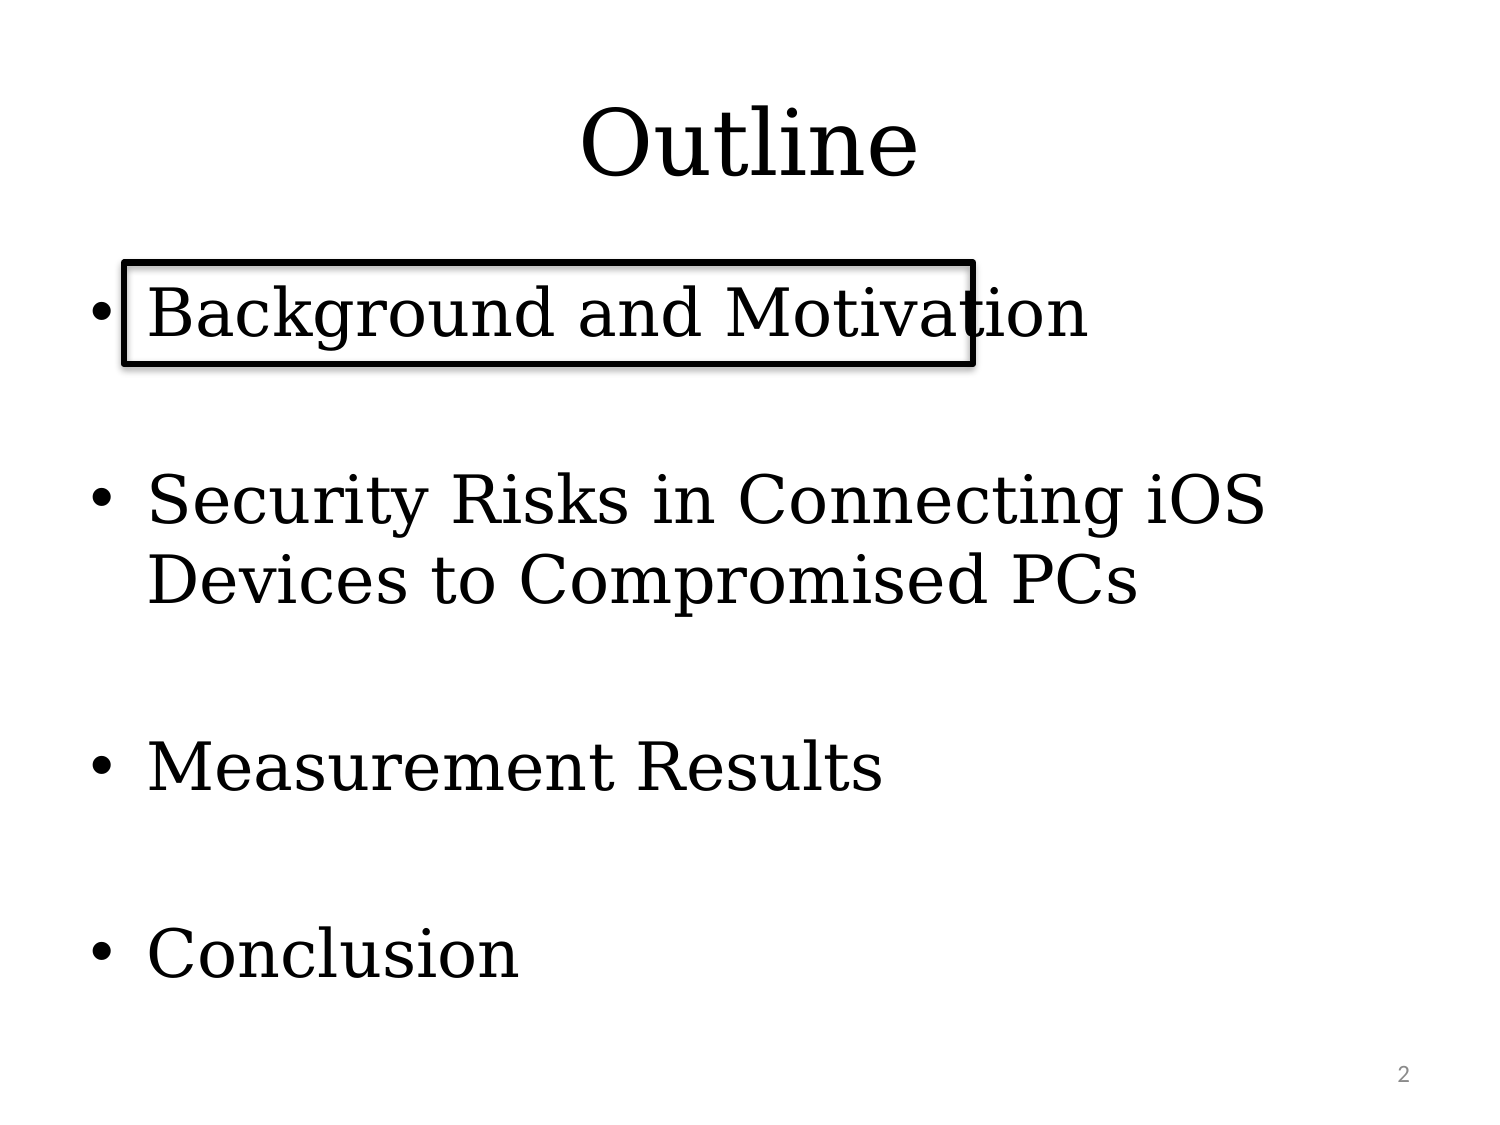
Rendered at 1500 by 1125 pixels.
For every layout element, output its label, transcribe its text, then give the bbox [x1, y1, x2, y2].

text_box [123, 262, 974, 365]
list Background and Motivation Security Risks in Connecting iOS Devices to Compromised PCs Measurement Results Conclusion [75, 262, 1425, 1005]
slide_number 2 [1074, 1042, 1425, 1103]
title Outline [75, 45, 1425, 233]
